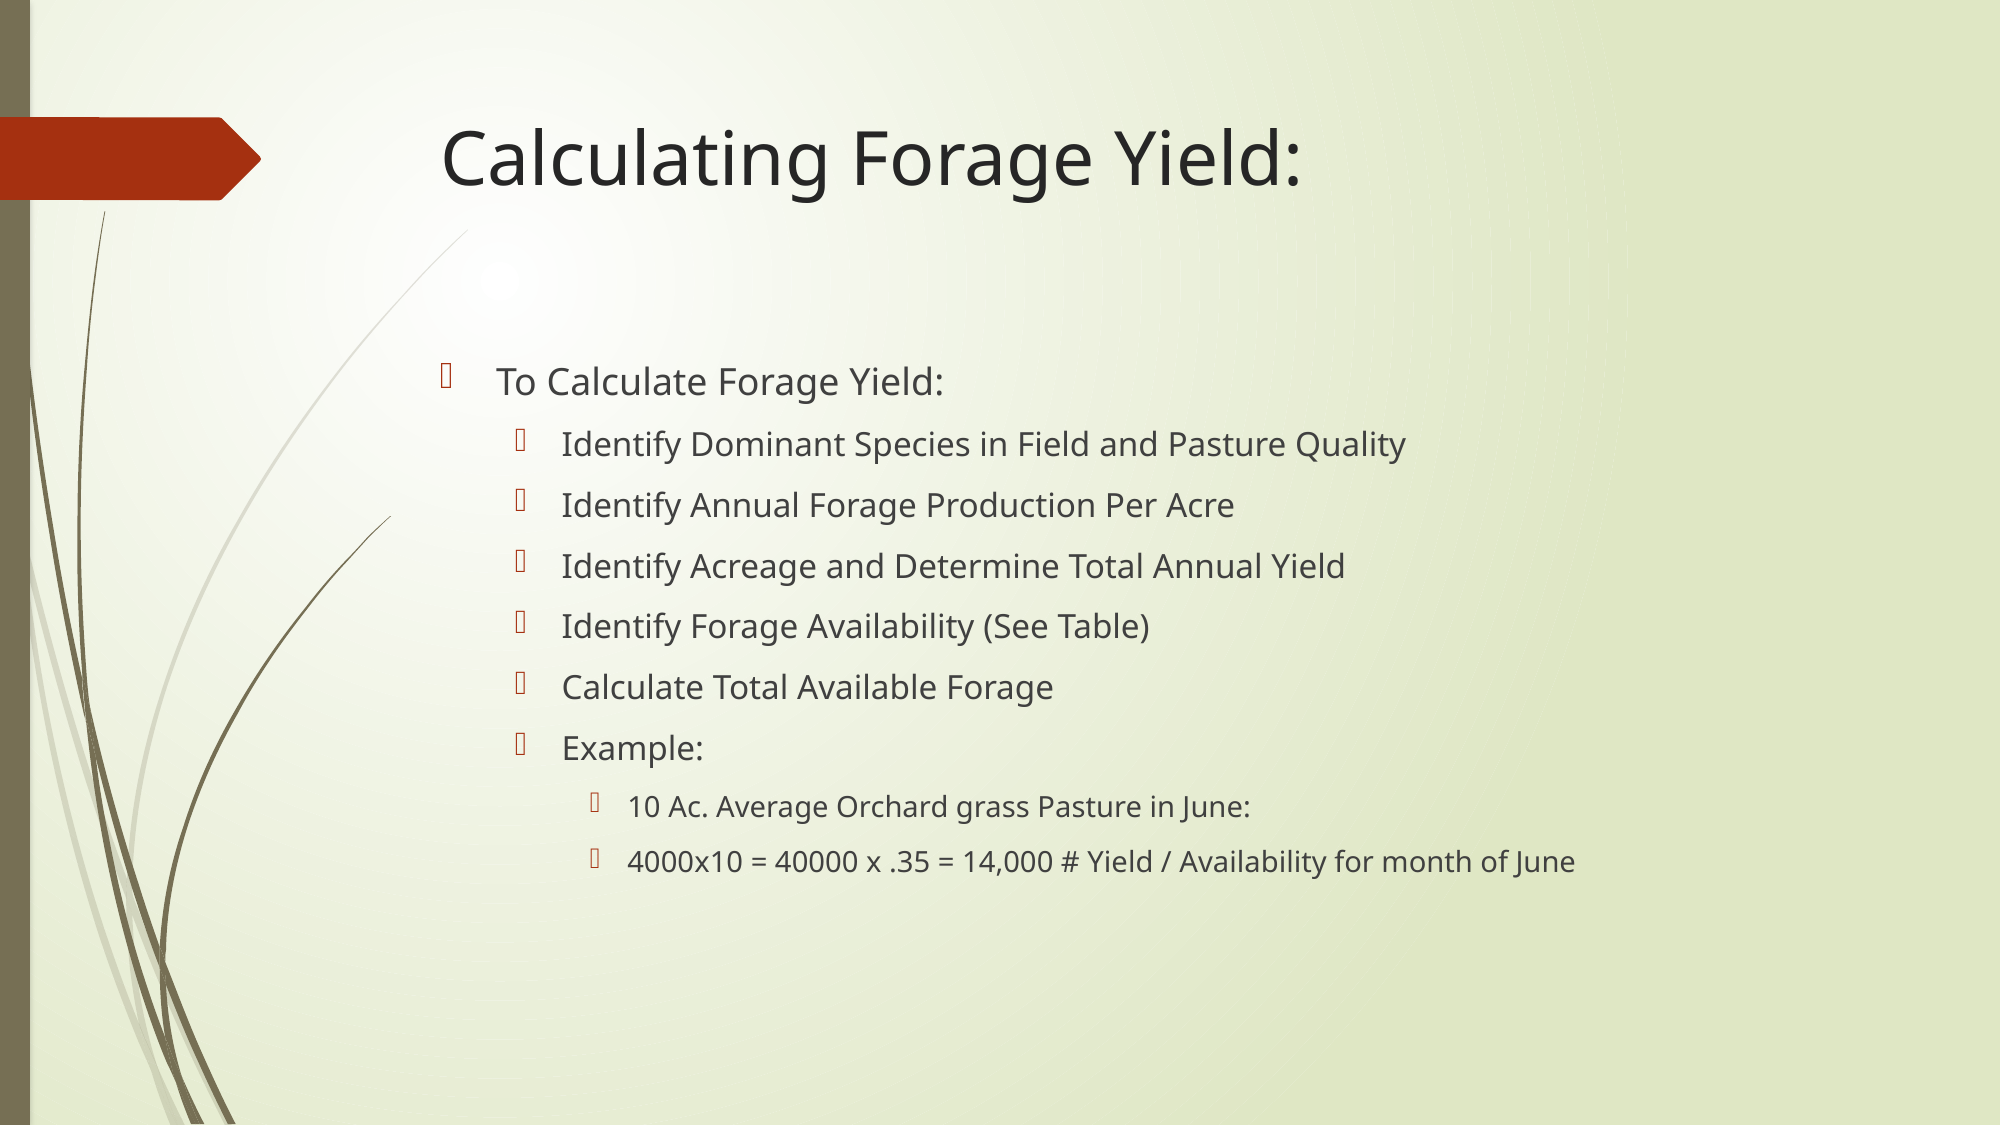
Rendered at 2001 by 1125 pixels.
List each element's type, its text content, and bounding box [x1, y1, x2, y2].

title Calculating Forage Yield: [425, 102, 1888, 313]
list To Calculate Forage Yield: Identify Dominant Species in Field and Pasture Quality Identify Annual Forage Production Per Acre Identify Acreage and Determine Total Annual Yield Identify Forage Availability (See Table) Calculate Total Available Forage Example: 10 Ac. Average Orchard grass Pasture in June: 4000x10 = 40000 x .35 = 14,000 # Yield / Availability for month of June [424, 350, 1888, 970]
